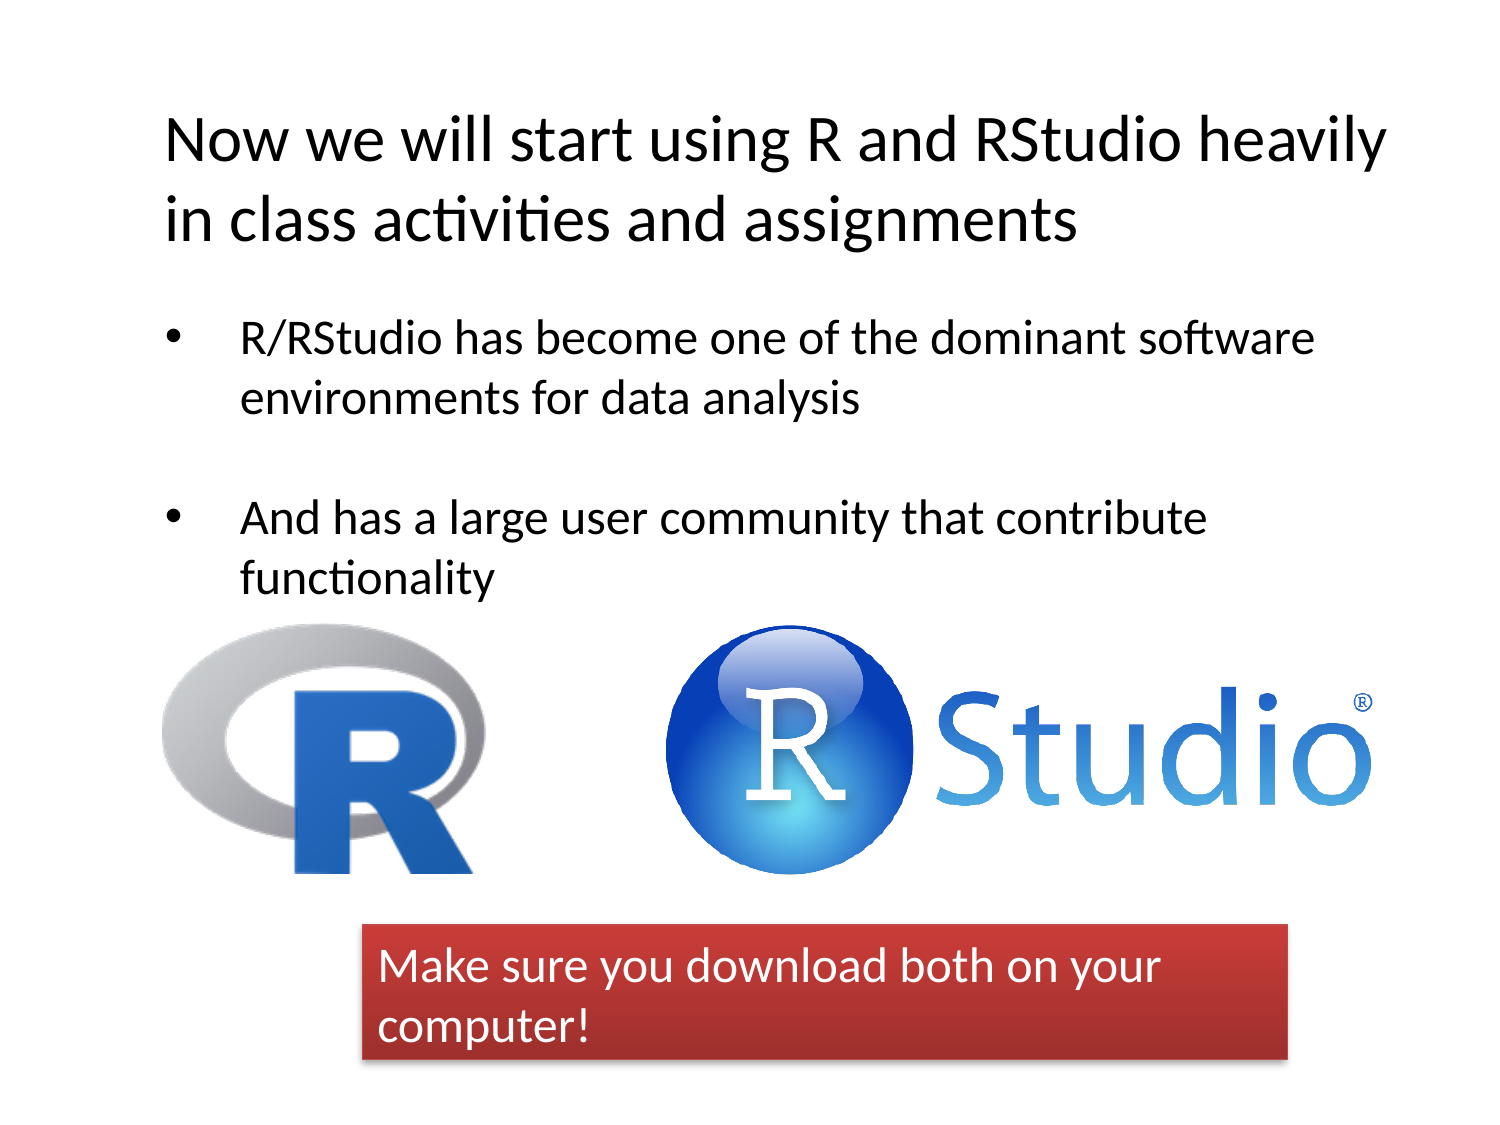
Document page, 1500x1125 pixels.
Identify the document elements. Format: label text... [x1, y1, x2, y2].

picture [662, 624, 1375, 876]
text_box Now we will start using R and RStudio heavily in class activities and assignments R/RStudio has become one of the dominant software environments for data analysis And has a large user community that contribute functionality [149, 87, 1425, 673]
picture [162, 623, 486, 874]
text_box Make sure you download both on your computer! [362, 924, 1288, 1060]
